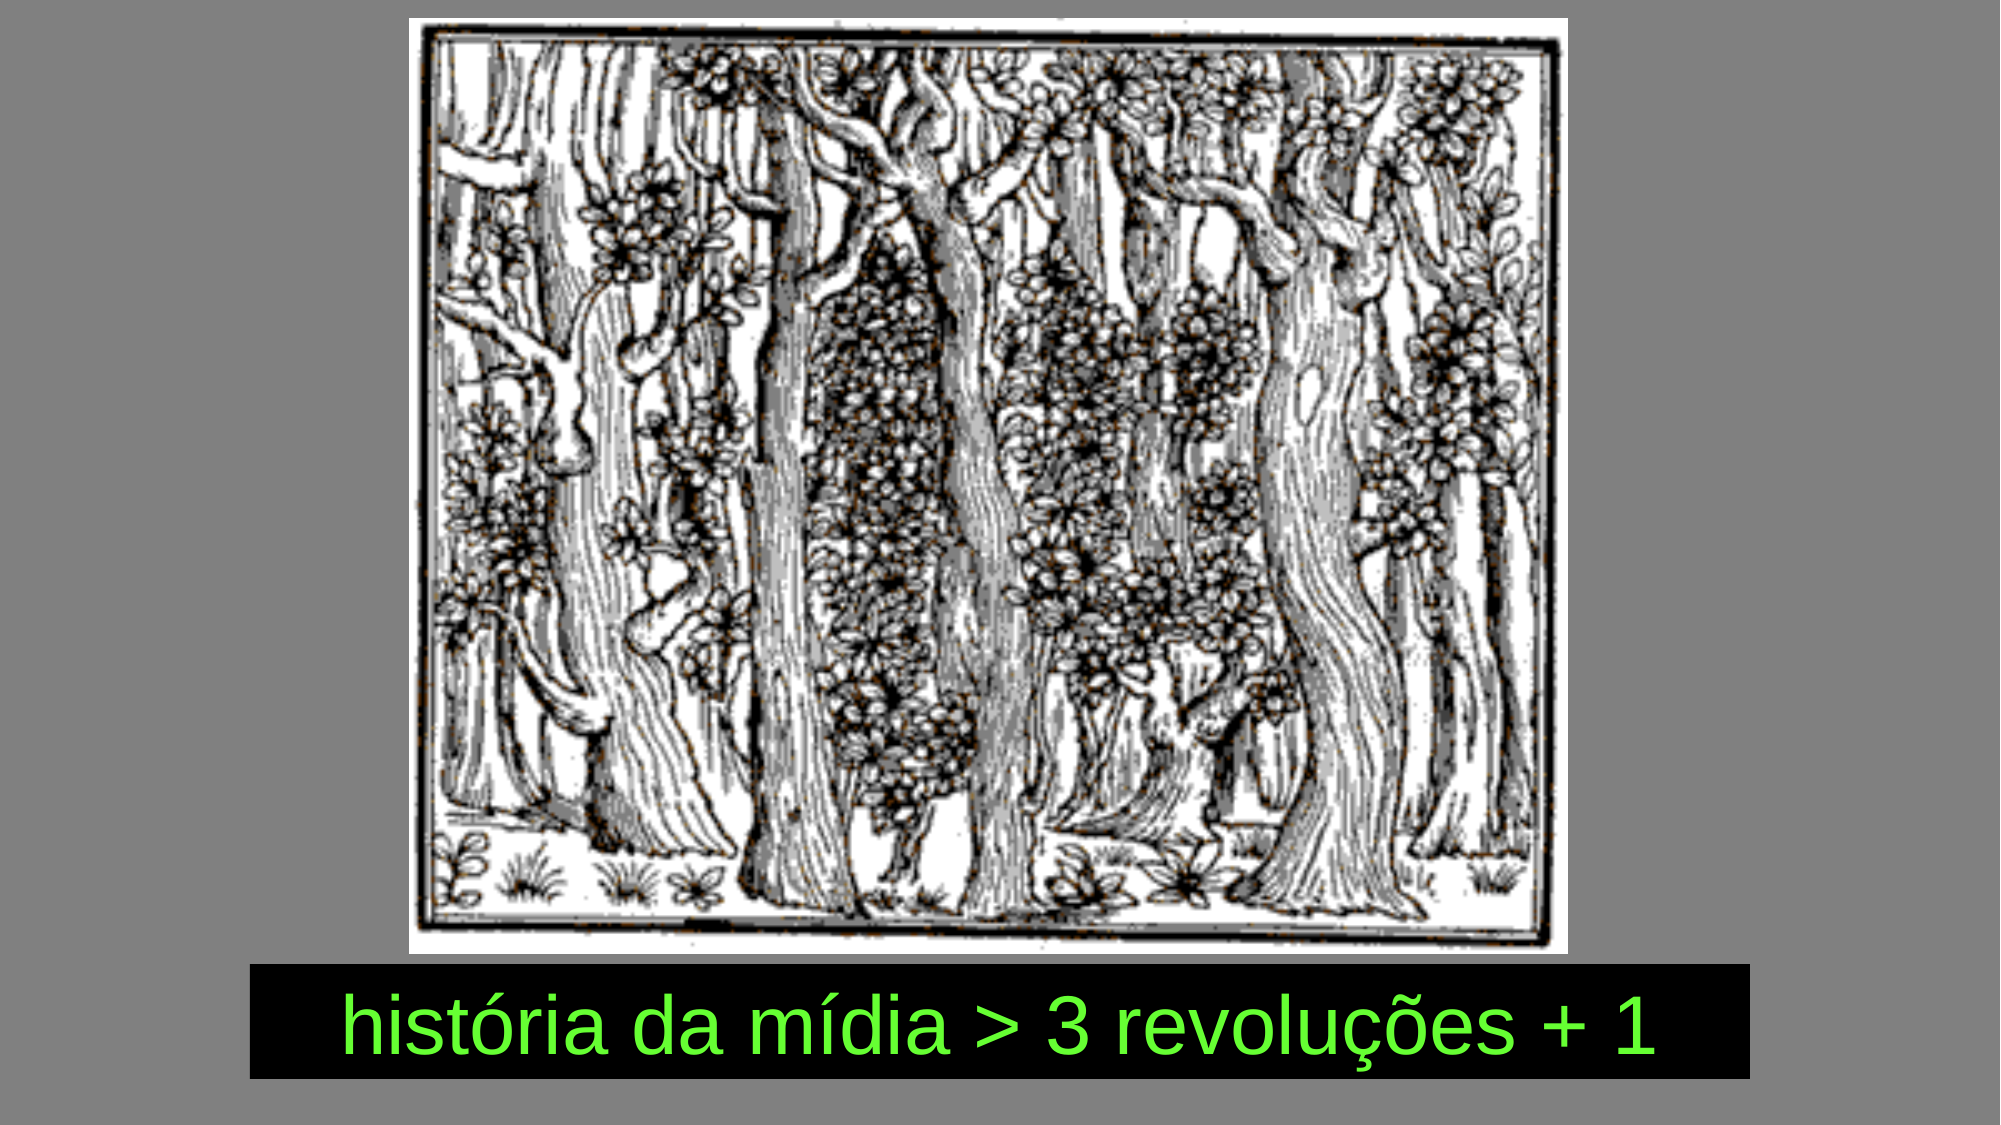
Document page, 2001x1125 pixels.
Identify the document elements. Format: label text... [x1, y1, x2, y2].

text_box história da mídia > 3 revoluções + 1 [249, 964, 1750, 1079]
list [409, 18, 1568, 954]
